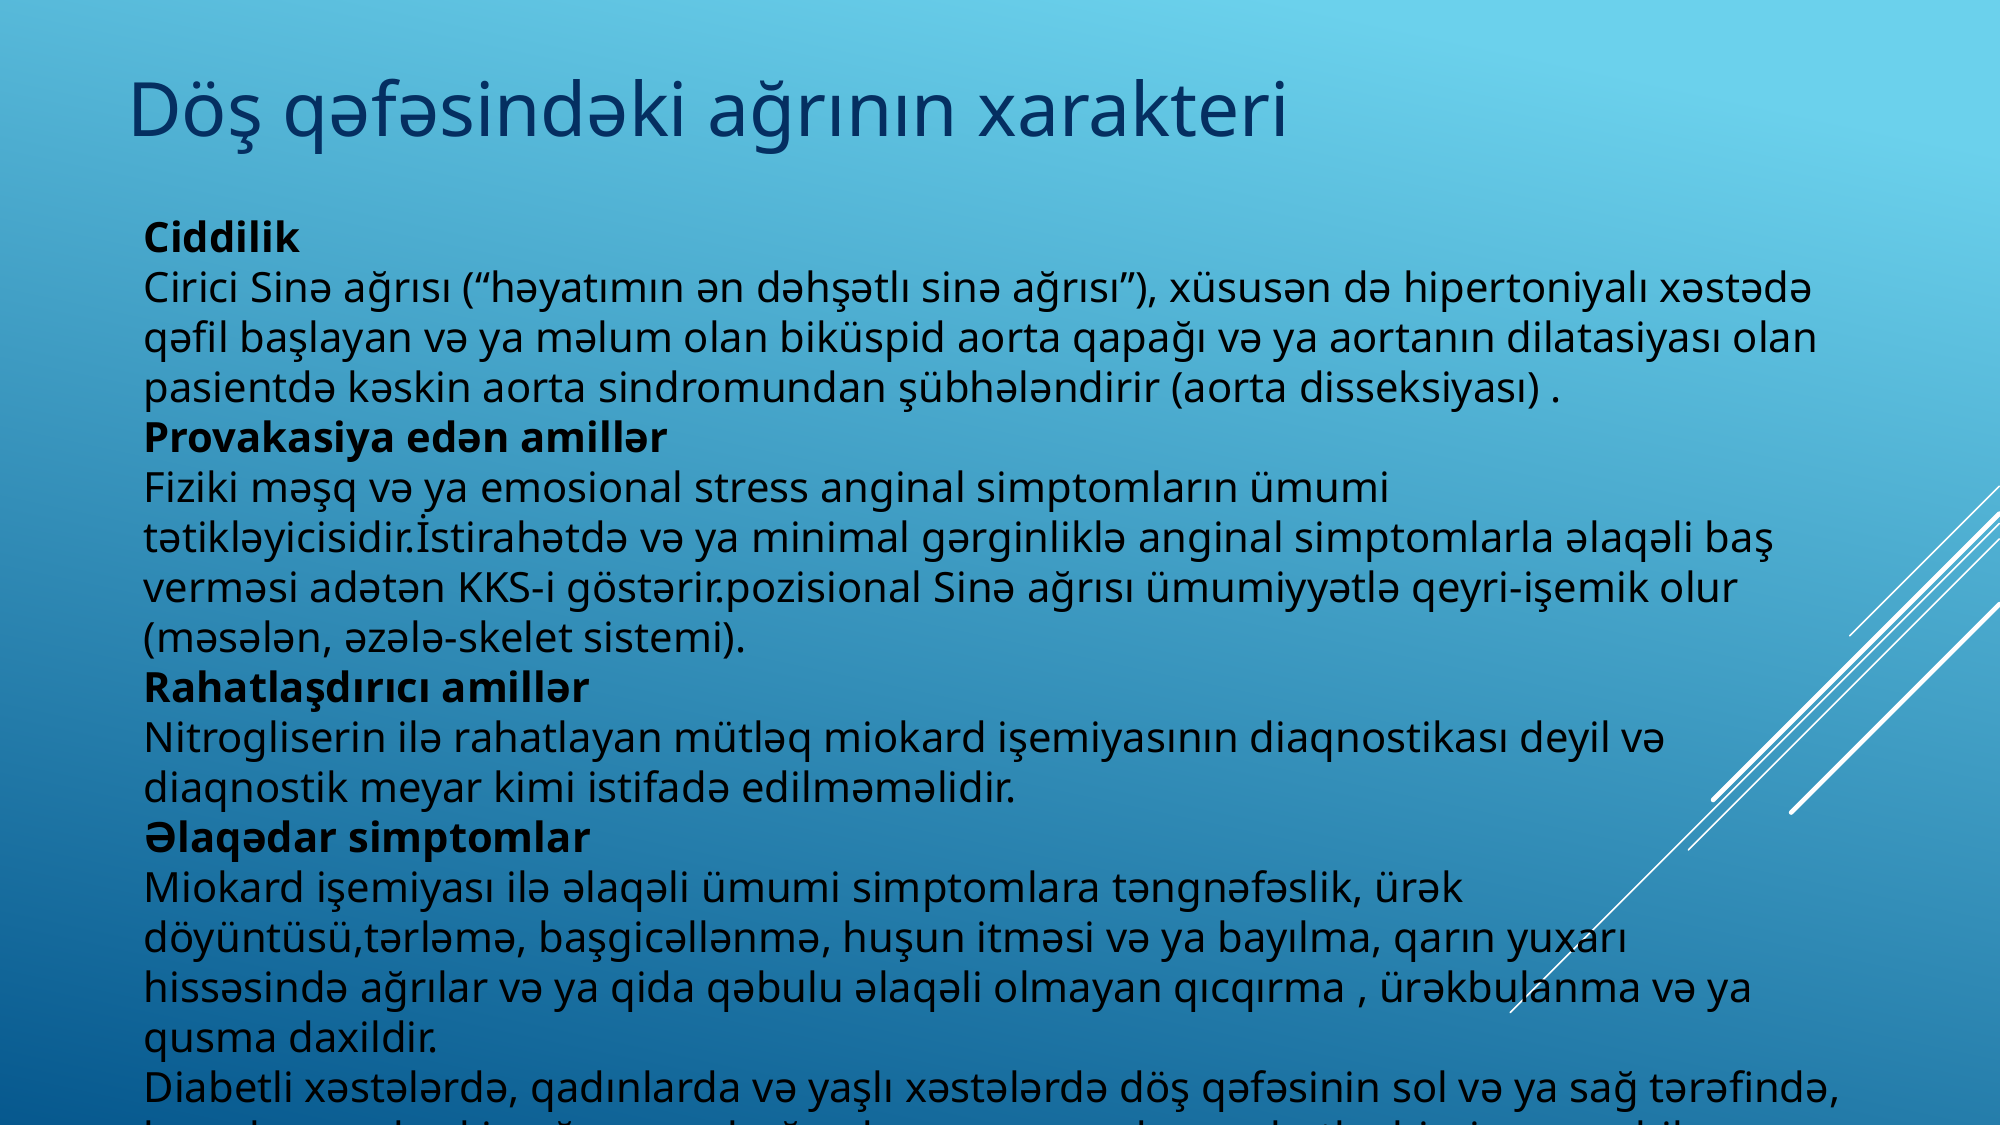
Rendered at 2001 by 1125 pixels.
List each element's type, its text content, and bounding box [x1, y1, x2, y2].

text_box Ciddilik Cirici Sinə ağrısı (“həyatımın ən dəhşətlı sinə ağrısı”), xüsusən də hipertoniyalı xəstədə qəfil başlayan və ya məlum olan biküspid aorta qapağı və ya aortanın dilatasiyası olan pasientdə kəskin aorta sindromundan şübhələndirir (aorta disseksiyası) . Provakasiya edən amillər Fiziki məşq və ya emosional stress anginal simptomların ümumi tətikləyicisidir.İstirahətdə və ya minimal gərginliklə anginal simptomlarla əlaqəli baş verməsi adətən KKS-i göstərir.pozisional Sinə ağrısı ümumiyyətlə qeyri-işemik olur (məsələn, əzələ-skelet sistemi). Rahatlaşdırıcı amillər Nitrogliserin ilə rahatlayan mütləq miokard işemiyasının diaqnostikası deyil və diaqnostik meyar kimi istifadə edilməməlidir. Əlaqədar simptomlar Miokard işemiyası ilə əlaqəli ümumi simptomlara təngnəfəslik, ürək döyüntüsü,tərləmə, başgicəllənmə, huşun itməsi və ya bayılma, qarın yuxarı hissəsində ağrılar və ya qida qəbulu əlaqəli olmayan qıcqırma , ürəkbulanma və ya qusma daxildir. Diabetli xəstələrdə, qadınlarda və yaşlı xəstələrdə döş qəfəsinin sol və ya sağ tərəfində, bıçaqlanma, kəskin ağrı və ya boğazda və ya qarında narahatlıq hissi yarana bilər. [128, 203, 1858, 1125]
title Döş qəfəsindəki ağrının xarakteri [112, 40, 1825, 160]
list [57, 194, 1960, 1095]
